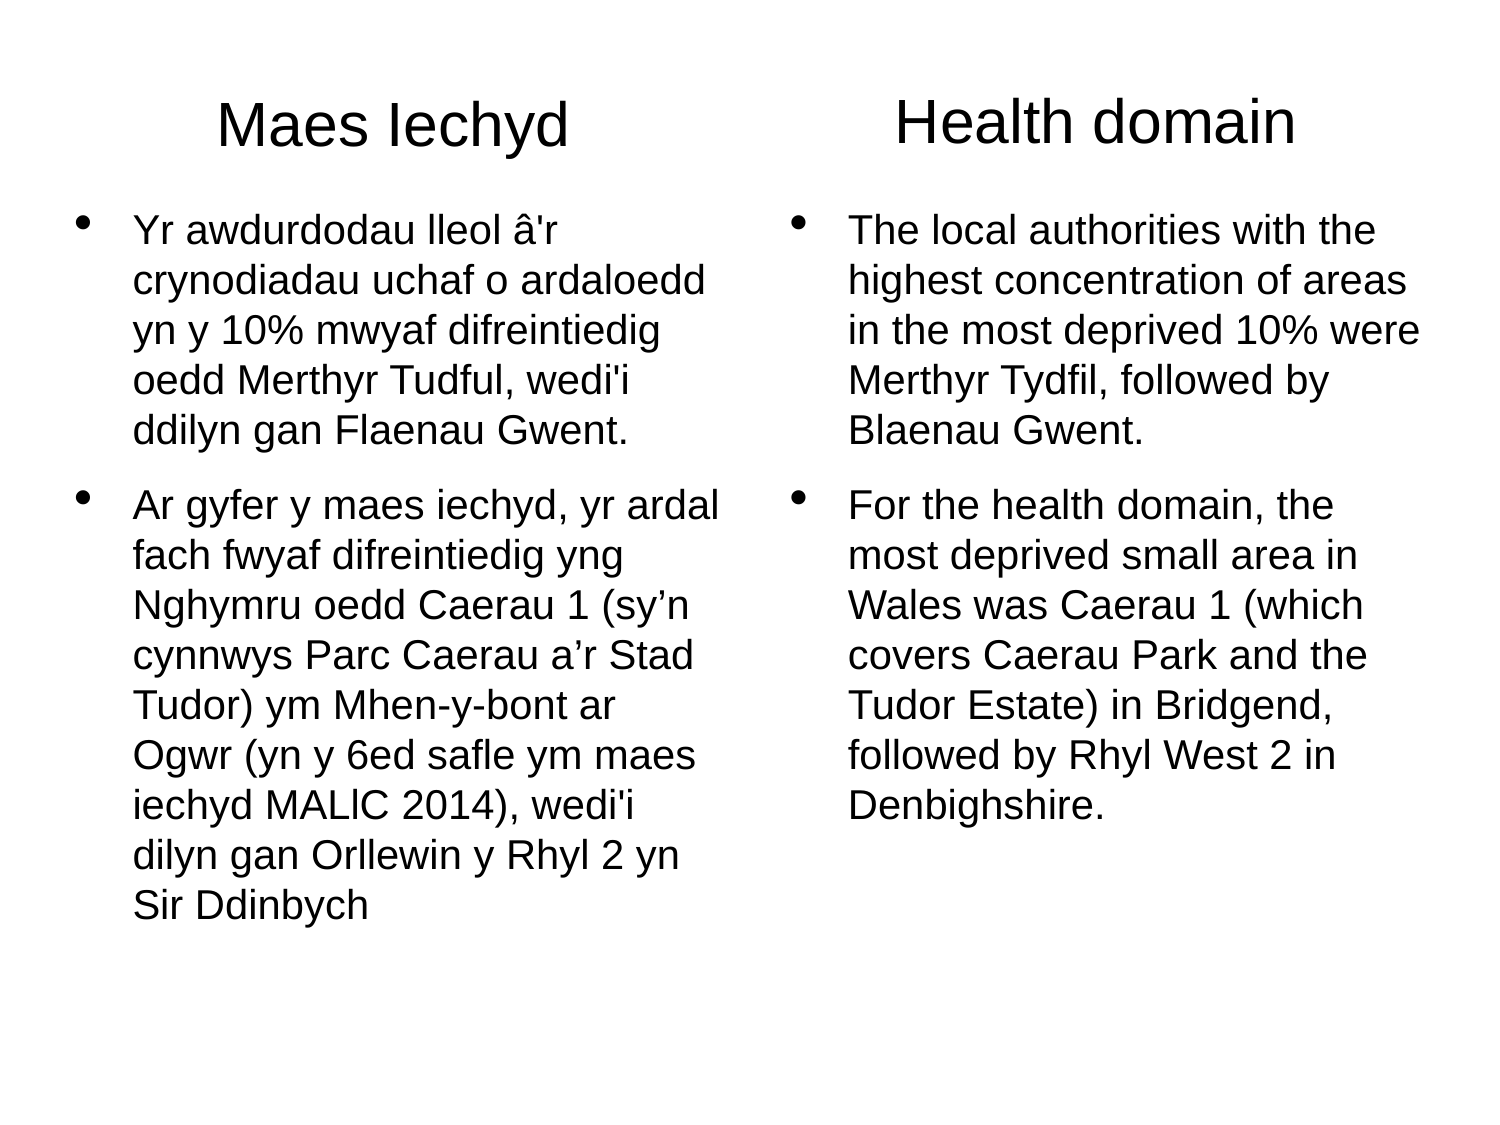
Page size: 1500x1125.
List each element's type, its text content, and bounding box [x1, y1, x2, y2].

text_box The local authorities with the highest concentration of areas in the most deprived 10% were Merthyr Tydfil, followed by Blaenau Gwent. For the health domain, the most deprived small area in Wales was Caerau 1 (which covers Caerau Park and the Tudor Estate) in Bridgend, followed by Rhyl West 2 in Denbighshire. [776, 195, 1444, 898]
title Maes Iechyd [36, 27, 752, 216]
text_box Health domain [768, 42, 1425, 195]
text_box Yr awdurdodau lleol â'r crynodiadau uchaf o ardaloedd yn y 10% mwyaf difreintiedig oedd Merthyr Tudful, wedi'i ddilyn gan Flaenau Gwent. Ar gyfer y maes iechyd, yr ardal fach fwyaf difreintiedig yng Nghymru oedd Caerau 1 (sy’n cynnwys Parc Caerau a’r Stad Tudor) ym Mhen-y-bont ar Ogwr (yn y 6ed safle ym maes iechyd MALlC 2014), wedi'i dilyn gan Orllewin y Rhyl 2 yn Sir Ddinbych [61, 195, 737, 935]
